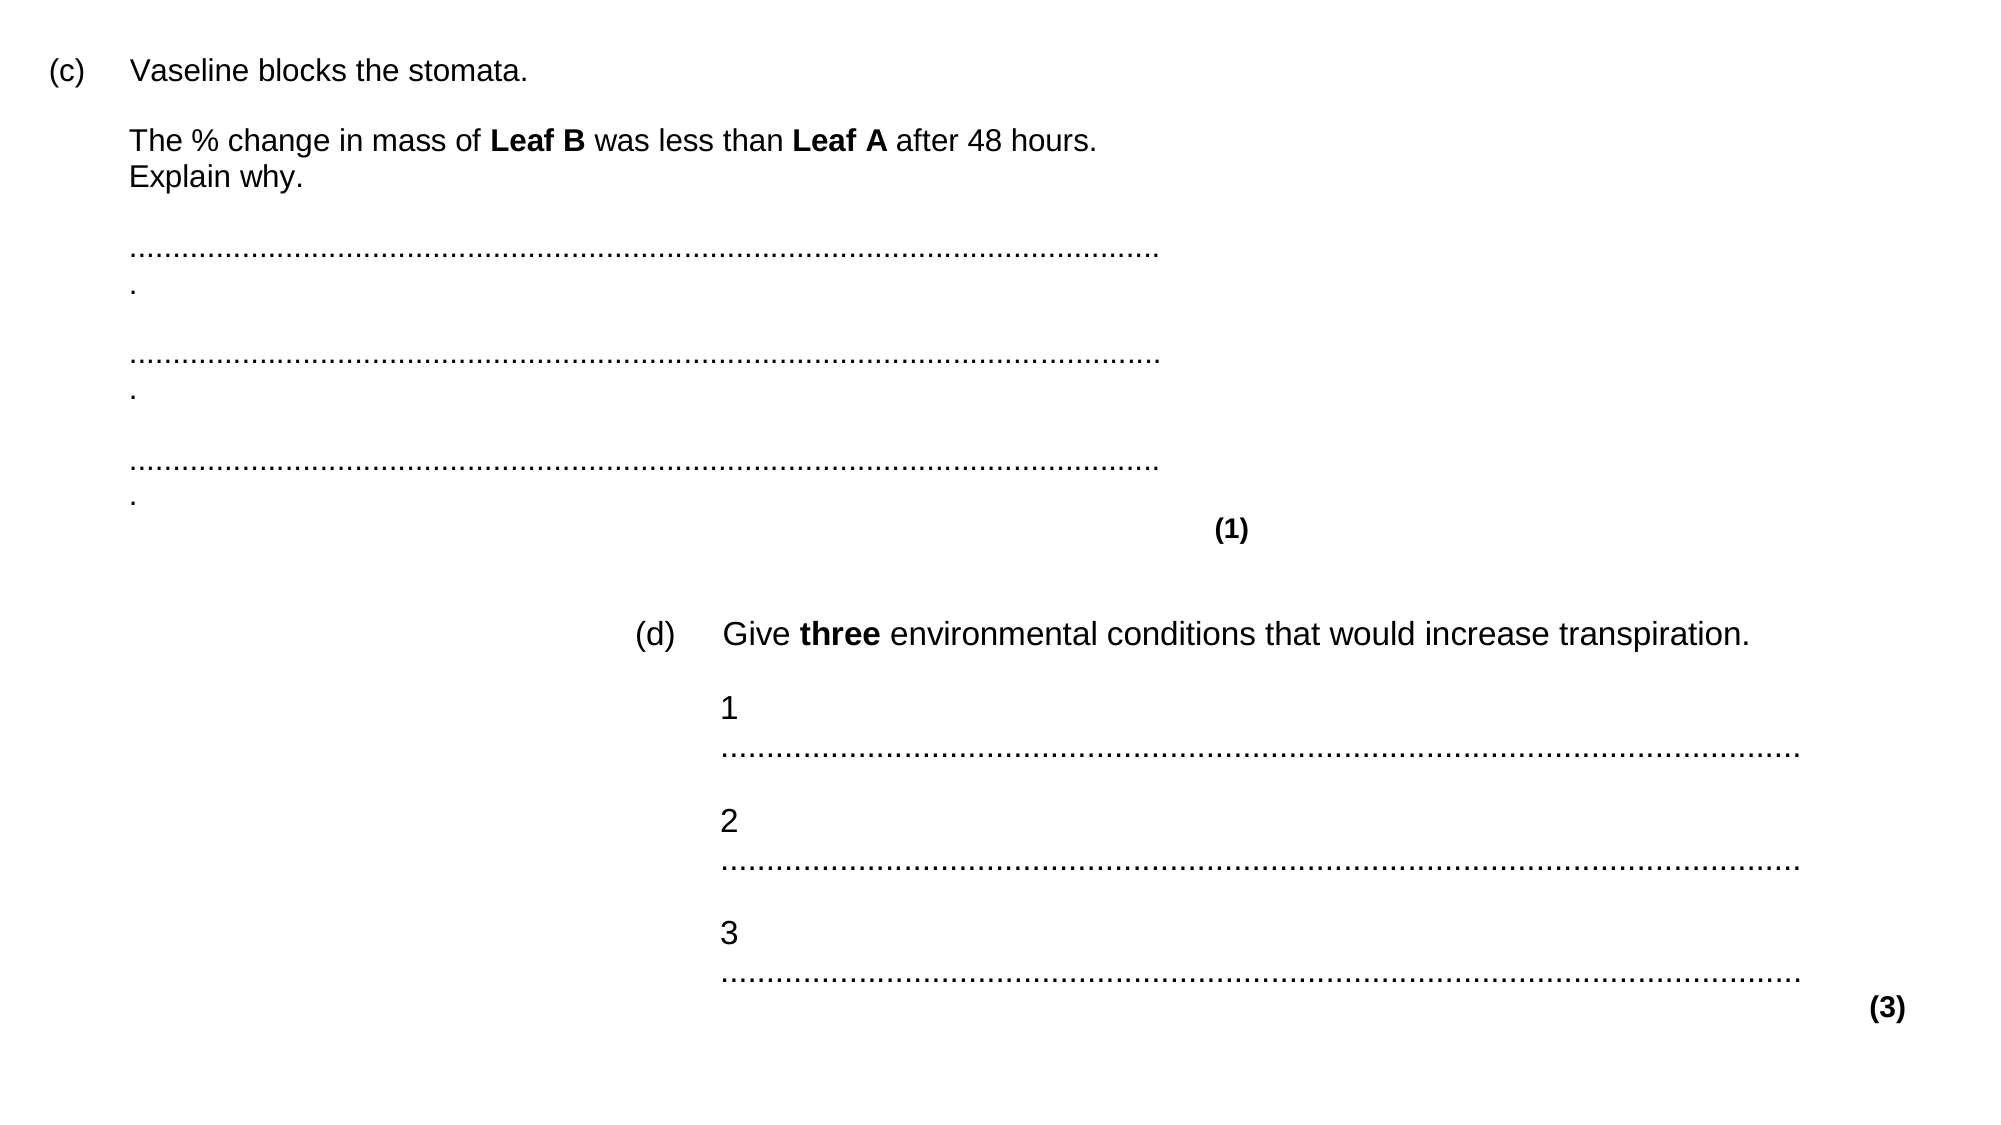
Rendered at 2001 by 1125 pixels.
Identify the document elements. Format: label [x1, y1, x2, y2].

picture [0, 18, 1253, 547]
picture [549, 578, 1910, 1026]
